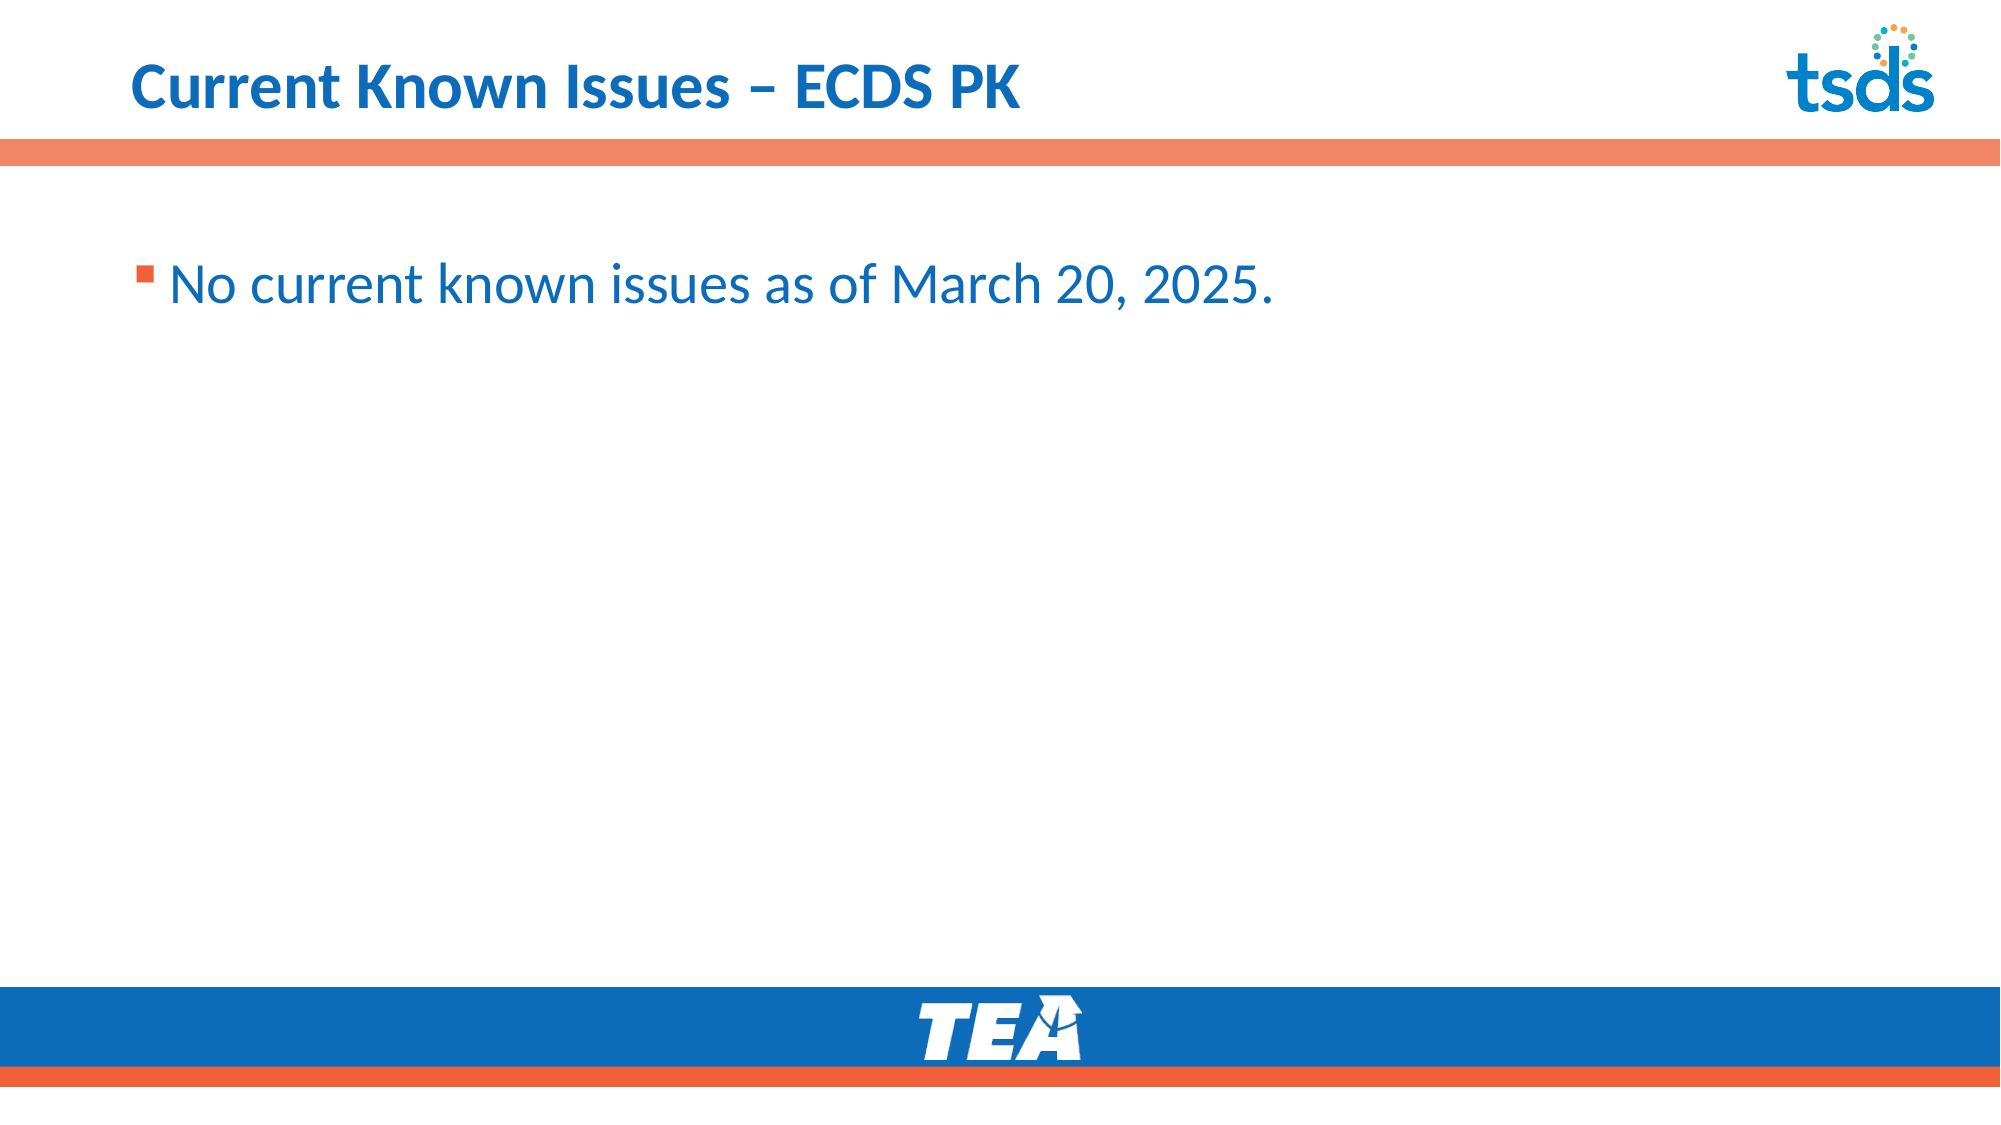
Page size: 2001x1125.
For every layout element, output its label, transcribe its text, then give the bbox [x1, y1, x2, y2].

picture [918, 994, 1082, 1060]
title Current Known Issues – ECDS PK1 [116, 25, 1942, 138]
text_box [0, 138, 2000, 167]
text_box No current known issues as of March 20, 2025. [116, 246, 1860, 960]
